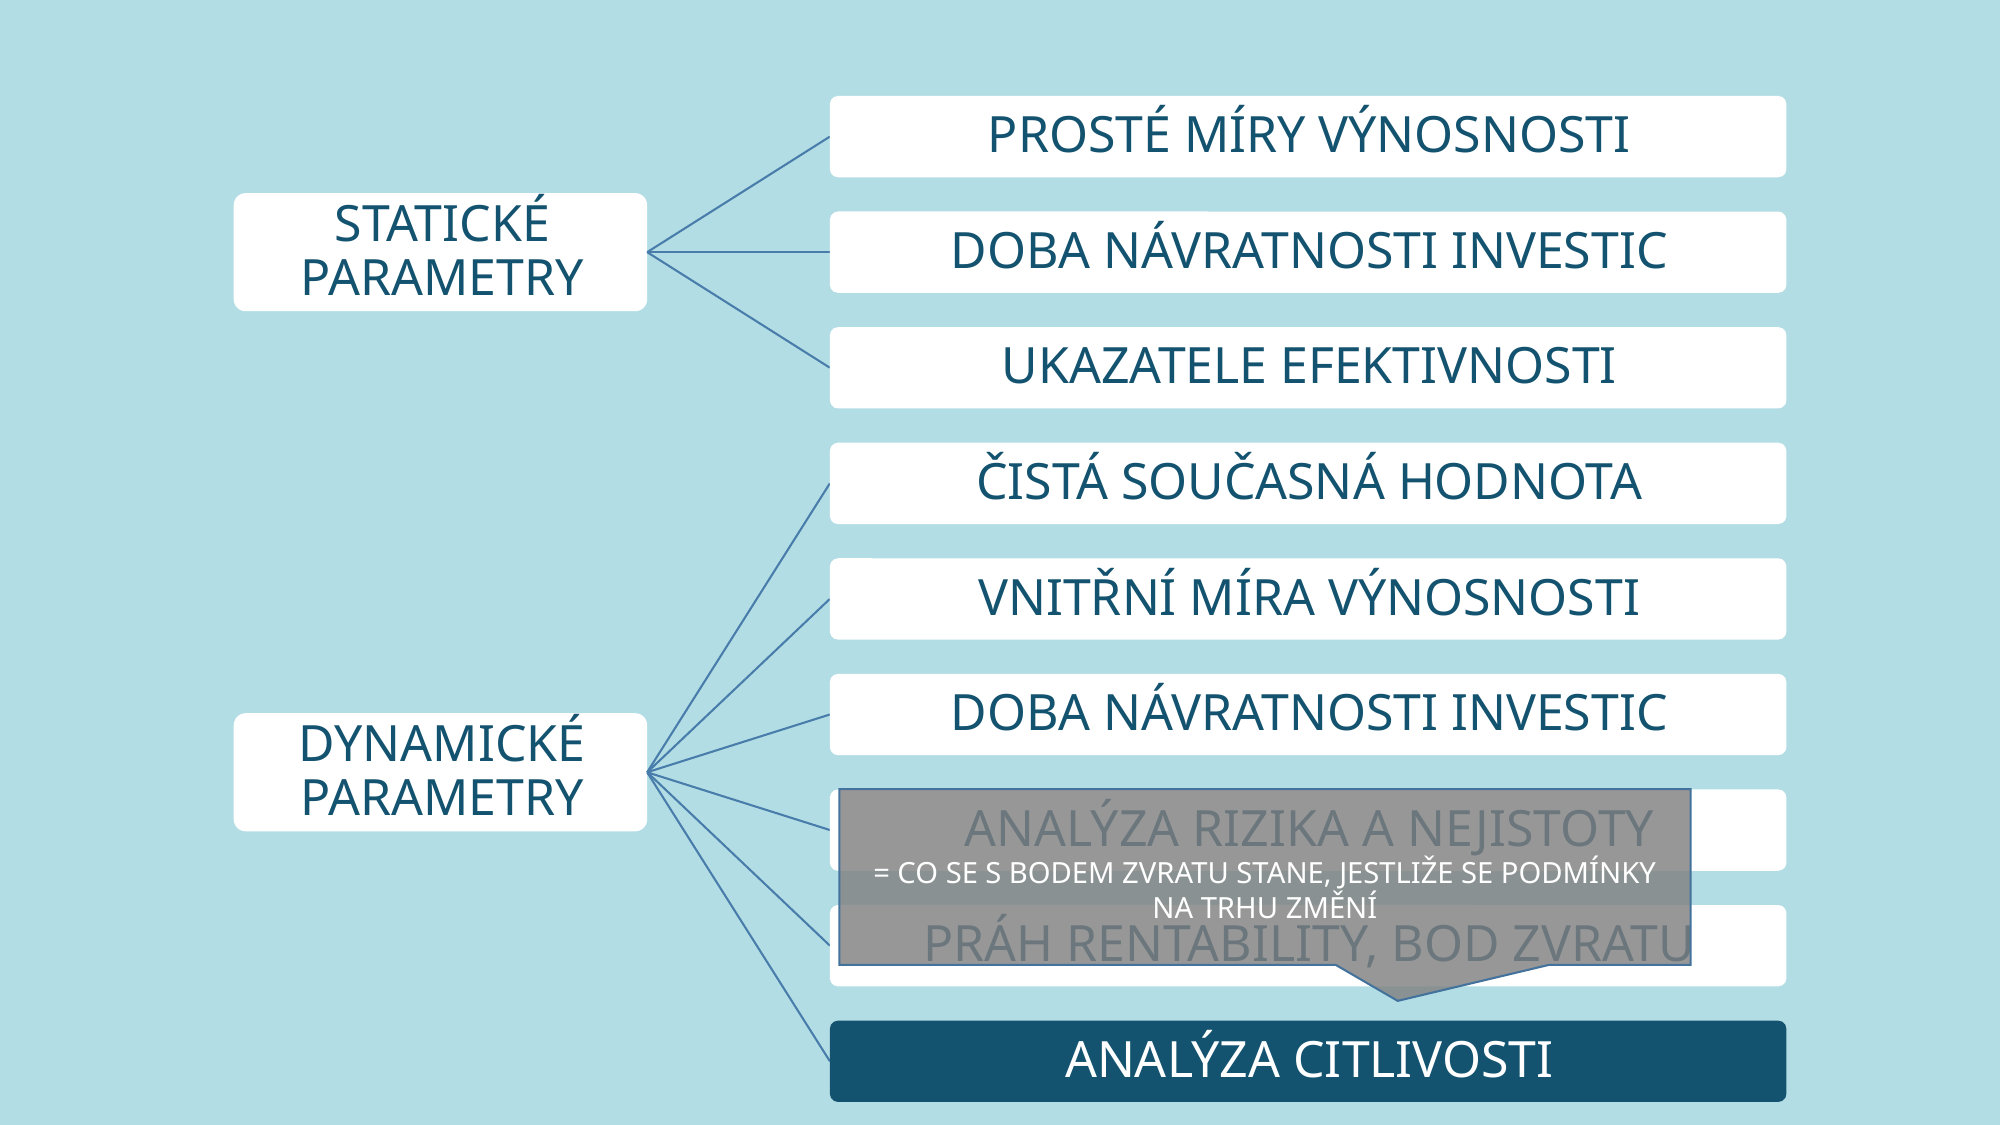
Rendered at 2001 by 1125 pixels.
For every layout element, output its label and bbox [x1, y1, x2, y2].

text_box [20, 95, 2000, 1103]
